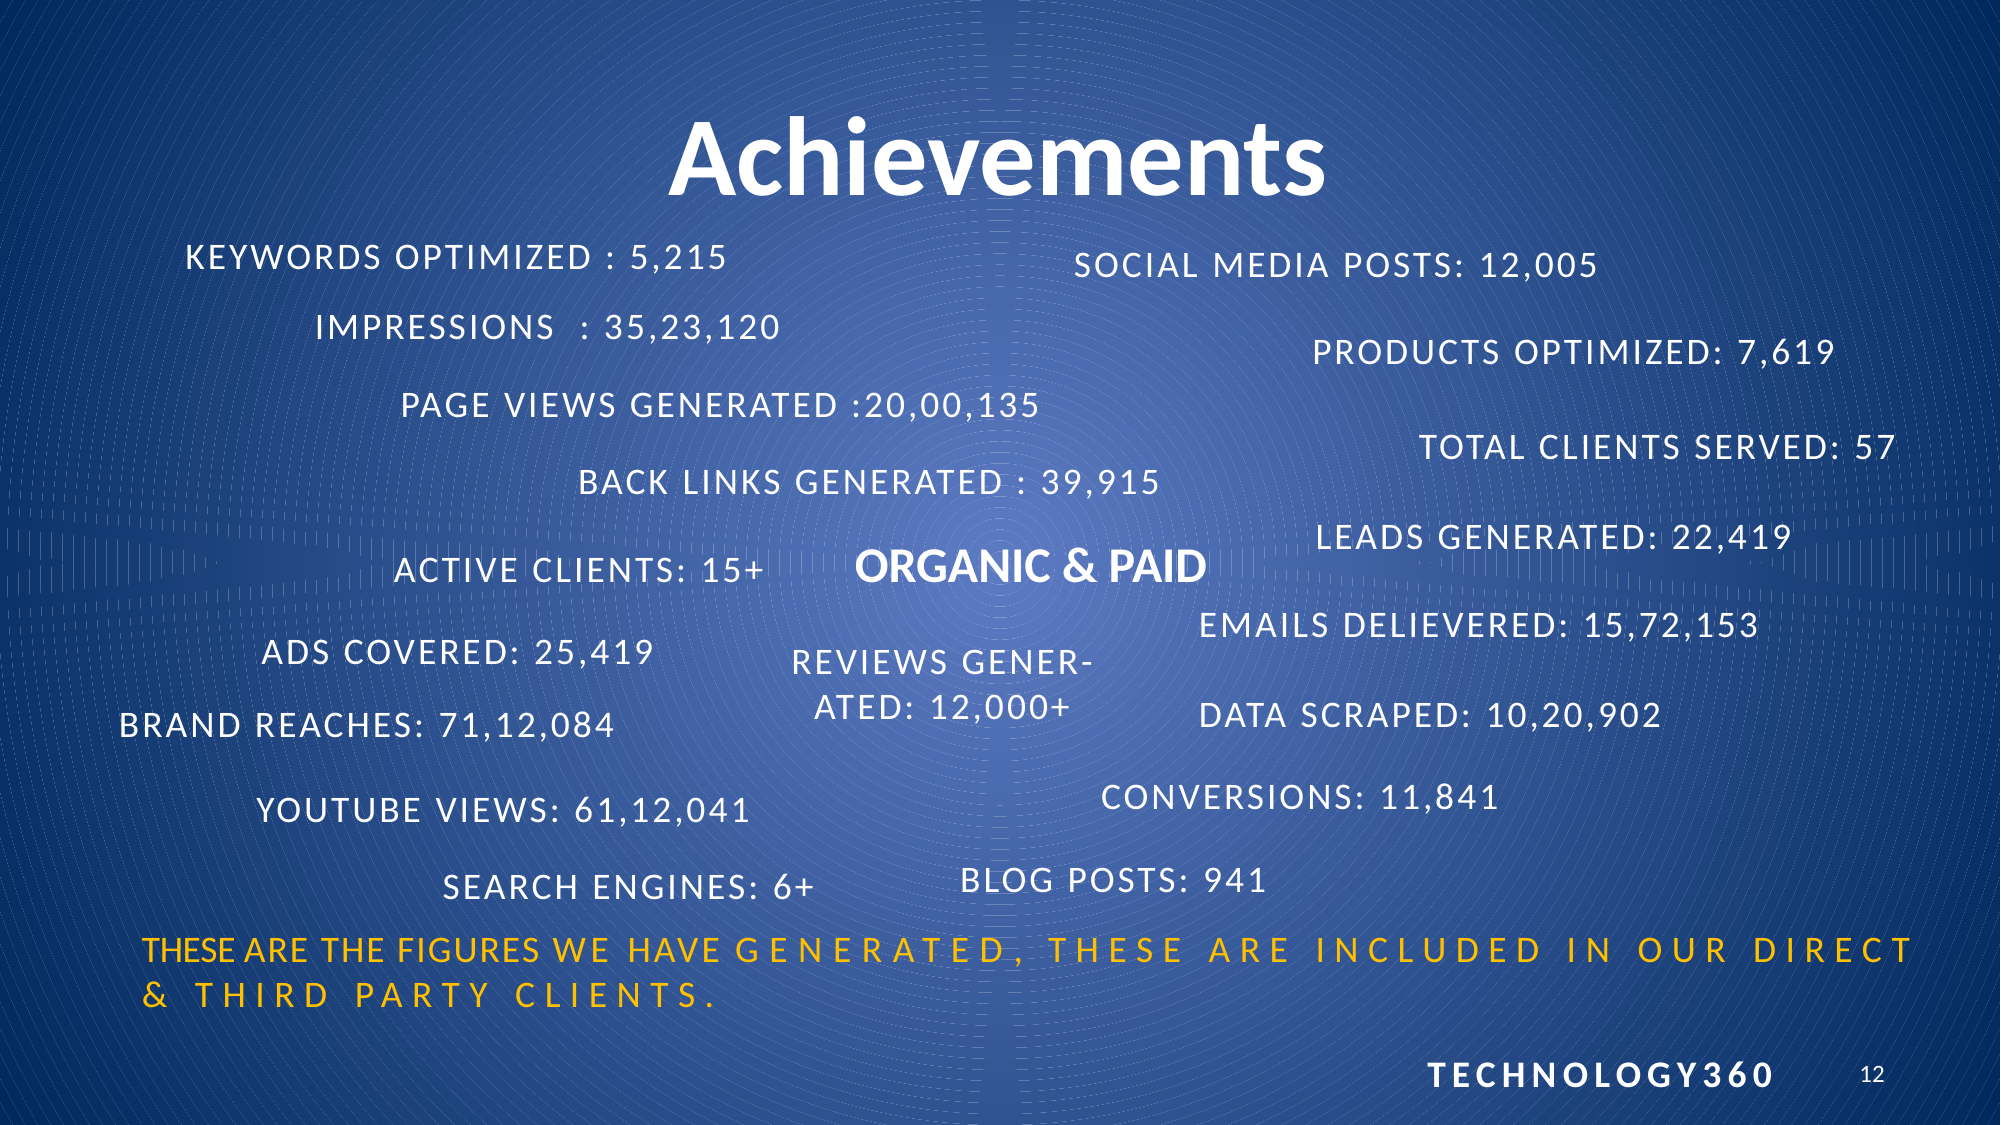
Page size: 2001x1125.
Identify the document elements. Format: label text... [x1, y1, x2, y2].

text_box REVIEWS GENER- ATED: 12,000+ [776, 629, 1408, 735]
text_box TOTAL CLIENTS SERVED: 57 [1404, 414, 1931, 475]
slide_number 12 [1433, 1042, 1900, 1103]
text_box CONVERSIONS: 11,841 [936, 764, 1640, 825]
text_box YOUTUBE VIEWS: 61,12,041 [241, 777, 945, 838]
text_box BLOG POSTS: 941 [945, 847, 1490, 907]
text_box ACTIVE CLIENTS: 15+ [379, 537, 839, 598]
text_box ADS COVERED: 25,419 [246, 619, 774, 680]
text_box LEADS GENERATED: 22,419 [1300, 504, 1895, 565]
text_box BACK LINKS GENERATED : 39,915 [563, 449, 1465, 510]
text_box IMPRESSIONS : 35,23,120 [300, 294, 872, 355]
text_box PRODUCTS OPTIMIZED: 7,619 [1297, 319, 1909, 380]
text_box ORGANIC & PAID [839, 524, 1440, 600]
text_box SEARCH ENGINES: 6+ [427, 854, 973, 915]
text_box EMAILS DELIEVERED: 15,72,153 [1184, 592, 1815, 653]
text_box PAGE VIEWS GENERATED :20,00,135 [385, 372, 1066, 433]
text_box KEYWORDS OPTIMIZED : 5,215 [170, 224, 828, 285]
title Achievements [179, 17, 1818, 283]
text_box THESE ARE THE FIGURES WE HAVE GENERATED, THESE ARE INCLUDED IN OUR DIRECT & THIRD PARTY CLIENTS. [125, 917, 1945, 1023]
text_box DATA SCRAPED: 10,20,902 [1184, 682, 1711, 743]
text_box BRAND REACHES: 71,12,084 [104, 692, 808, 753]
text_box TECHNOLOGY360 [1412, 1042, 1798, 1102]
text_box SOCIAL MEDIA POSTS: 12,005 [1059, 232, 1820, 293]
